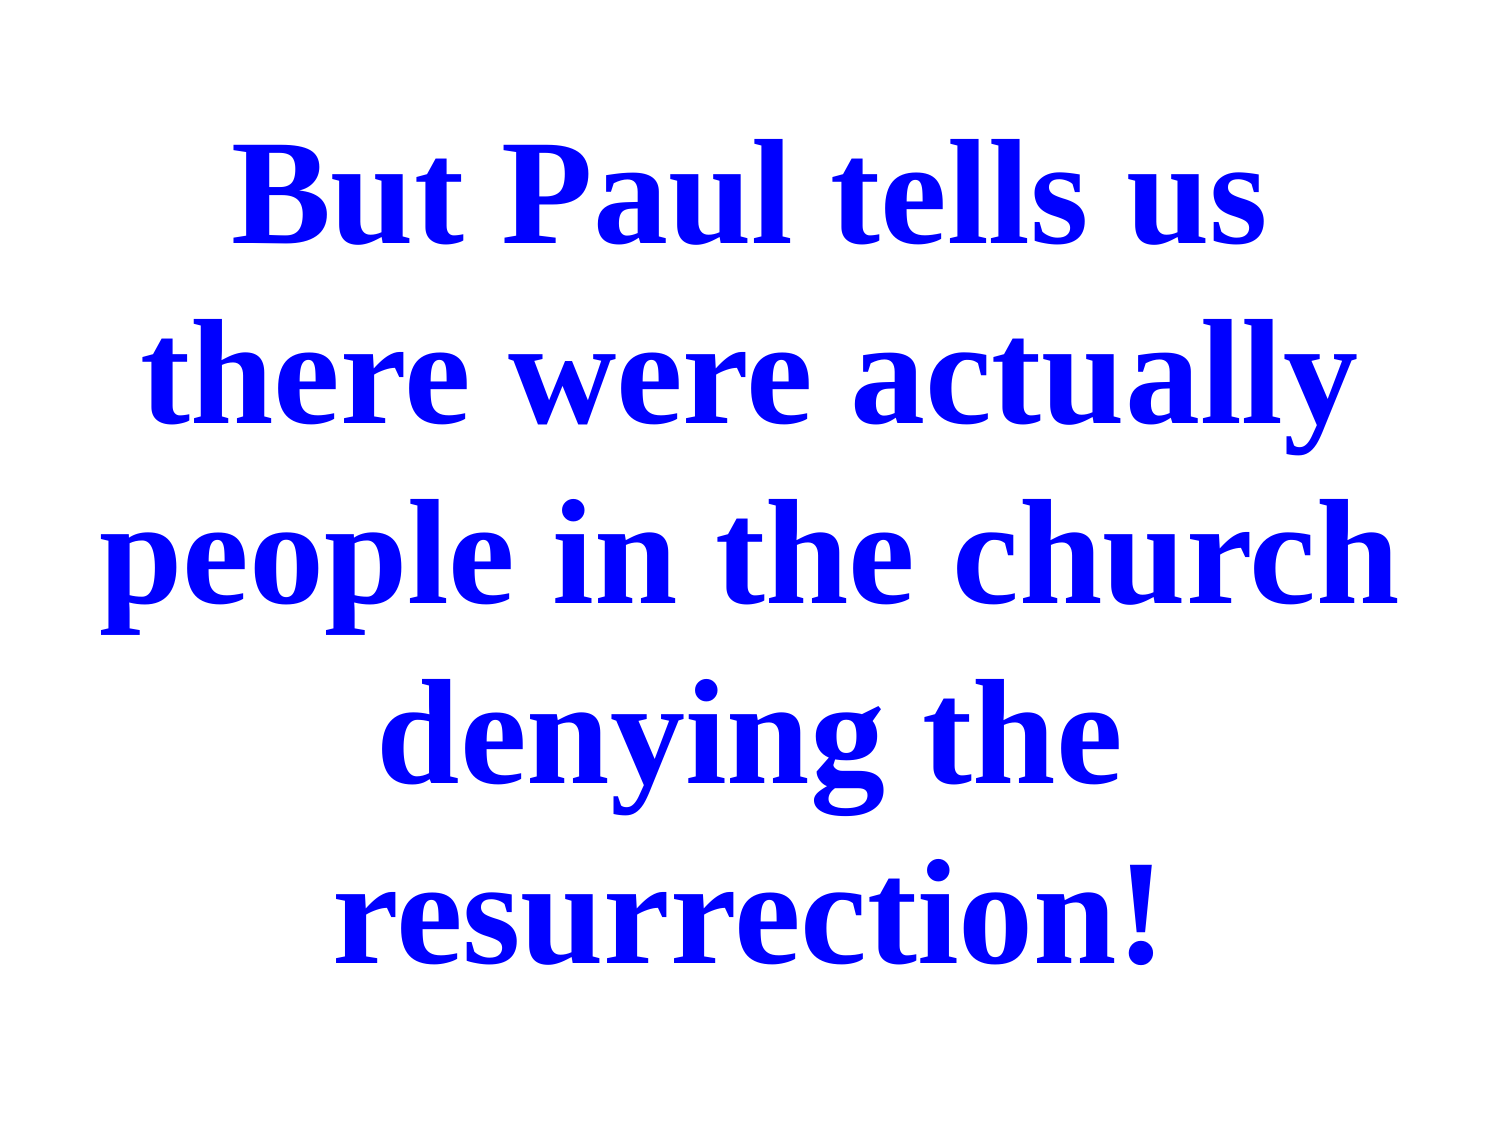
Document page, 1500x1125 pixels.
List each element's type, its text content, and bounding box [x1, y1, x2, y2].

title But Paul tells us there were actually people in the church denying the resurrection! [75, 12, 1425, 1075]
